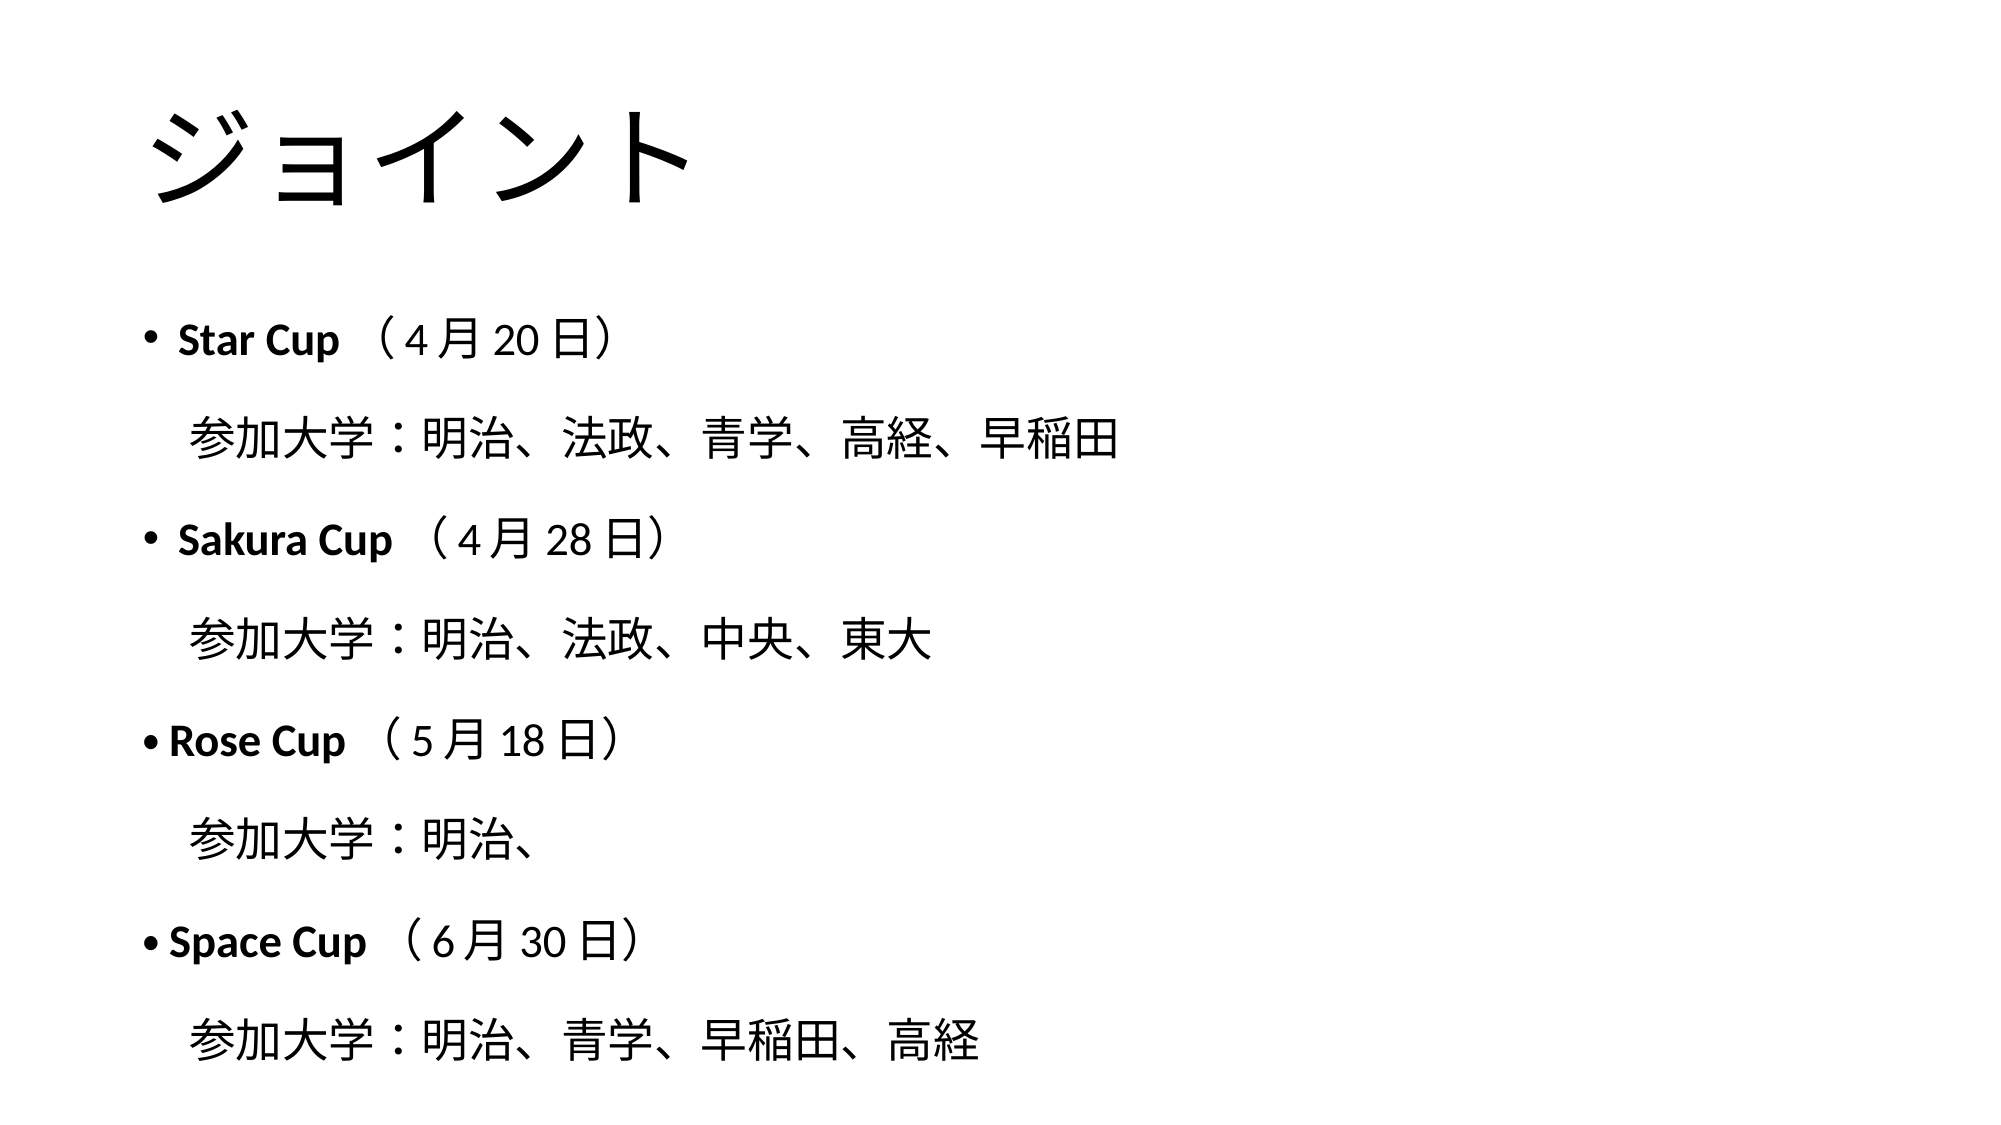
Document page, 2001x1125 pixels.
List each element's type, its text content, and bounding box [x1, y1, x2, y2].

title ジョイント [127, 94, 735, 232]
list Star Cup（4月20日） 参加大学：明治、法政、青学、高経、早稲田 Sakura Cup（4月28日） 参加大学：明治、法政、中央、東大 ・Rose Cup（5月18日） 参加大学：明治、 ・Space Cup（6月30日） 参加大学：明治、青学、早稲田、高経 [127, 273, 1648, 1083]
